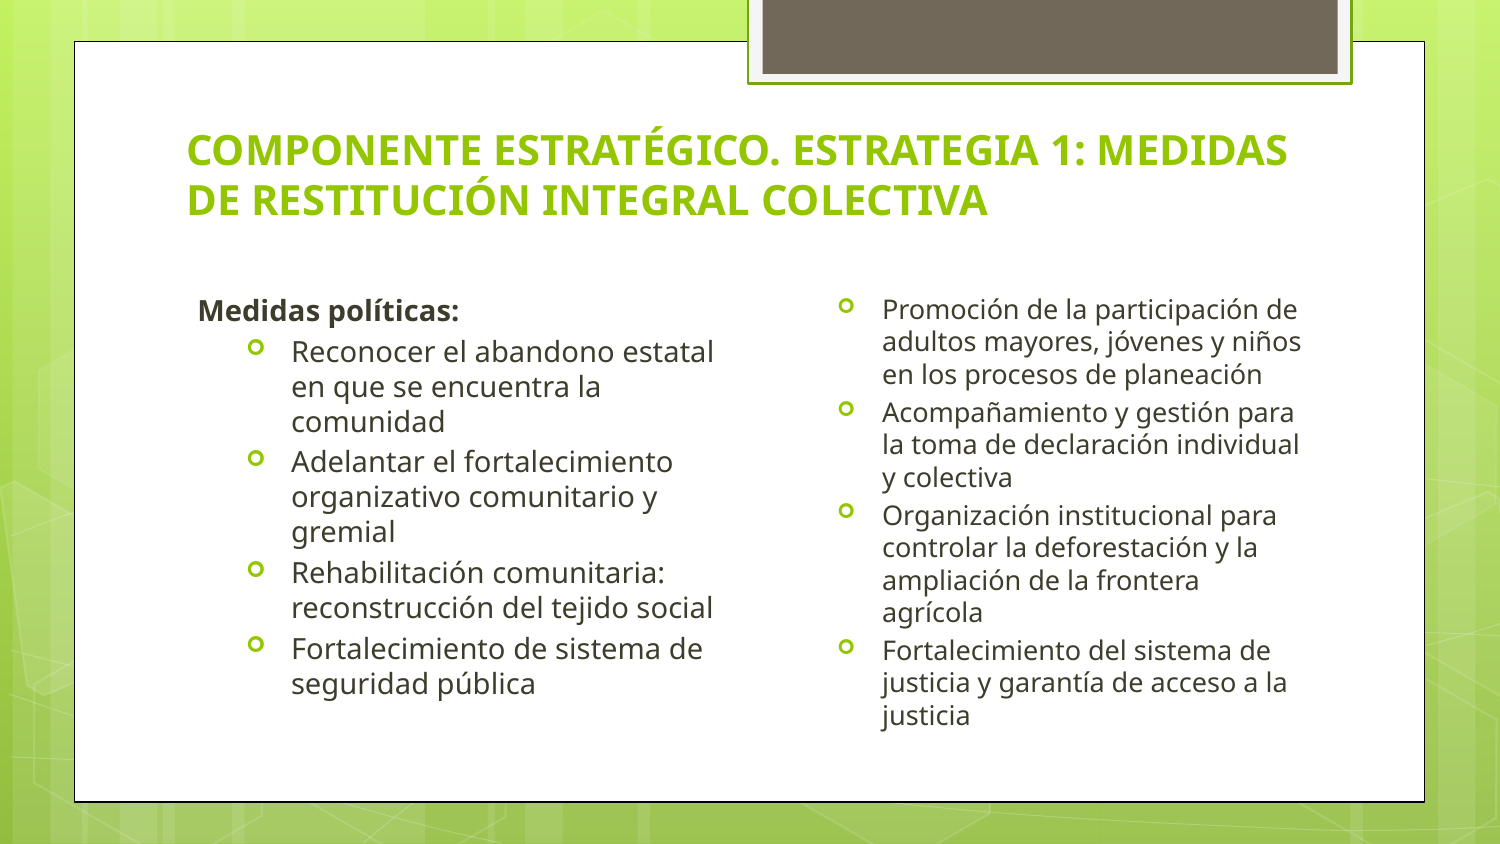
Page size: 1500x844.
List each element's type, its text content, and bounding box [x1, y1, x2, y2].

list Promoción de la participación de adultos mayores, jóvenes y niños en los procesos de planeación Acompañamiento y gestión para la toma de declaración individual y colectiva Organización institucional para controlar la deforestación y la ampliación de la frontera agrícola Fortalecimiento del sistema de justicia y garantía de acceso a la justicia [761, 284, 1323, 715]
list Medidas políticas: Reconocer el abandono estatal en que se encuentra la comunidad Adelantar el fortalecimiento organizativo comunitario y gremial Rehabilitación comunitaria: reconstrucción del tejido social Fortalecimiento de sistema de seguridad pública [171, 284, 732, 715]
title COMPONENTE ESTRATÉGICO. ESTRATEGIA 1: MEDIDAS DE RESTITUCIÓN INTEGRAL COLECTIVA [171, 126, 1324, 232]
